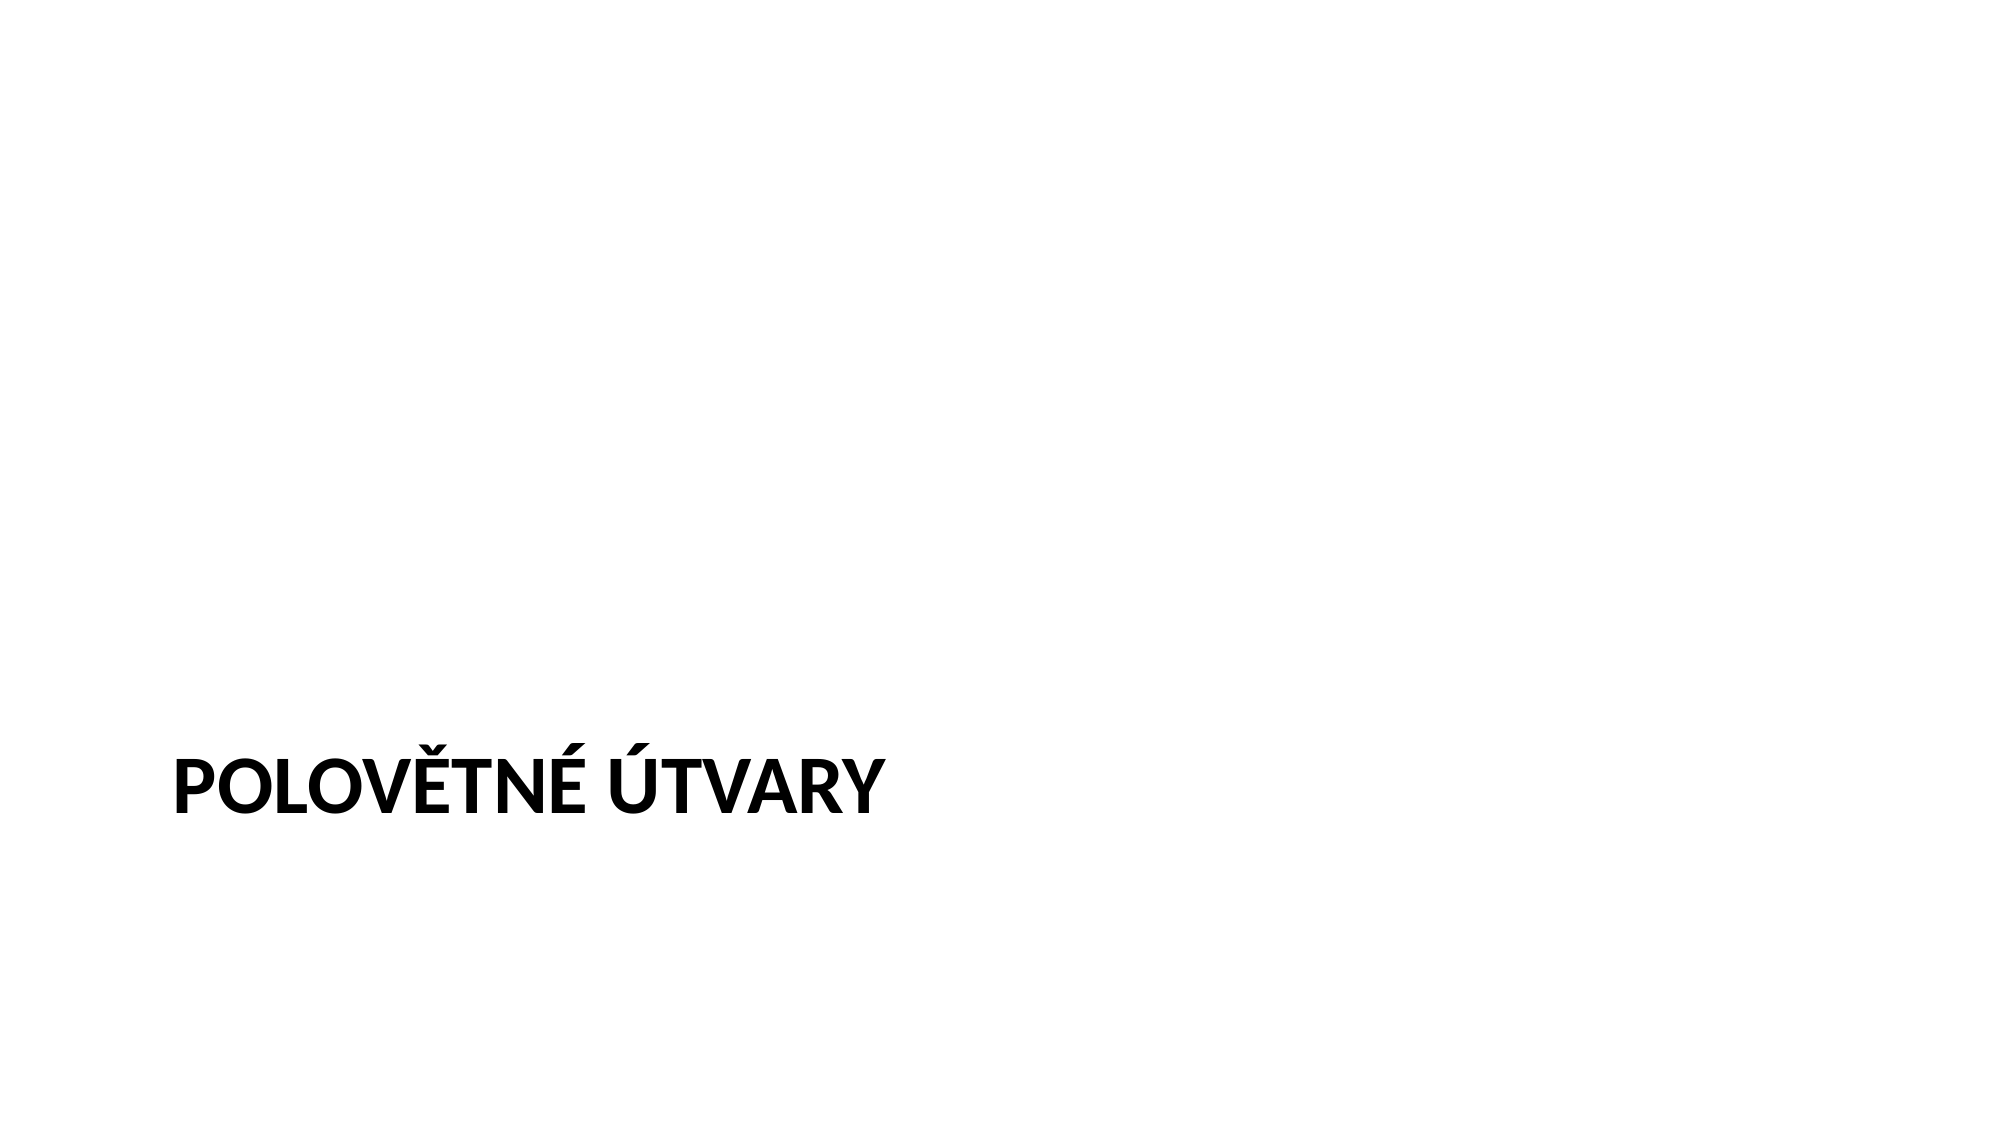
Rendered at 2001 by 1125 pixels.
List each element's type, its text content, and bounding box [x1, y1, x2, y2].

title Polovětné útvary [157, 722, 1858, 947]
